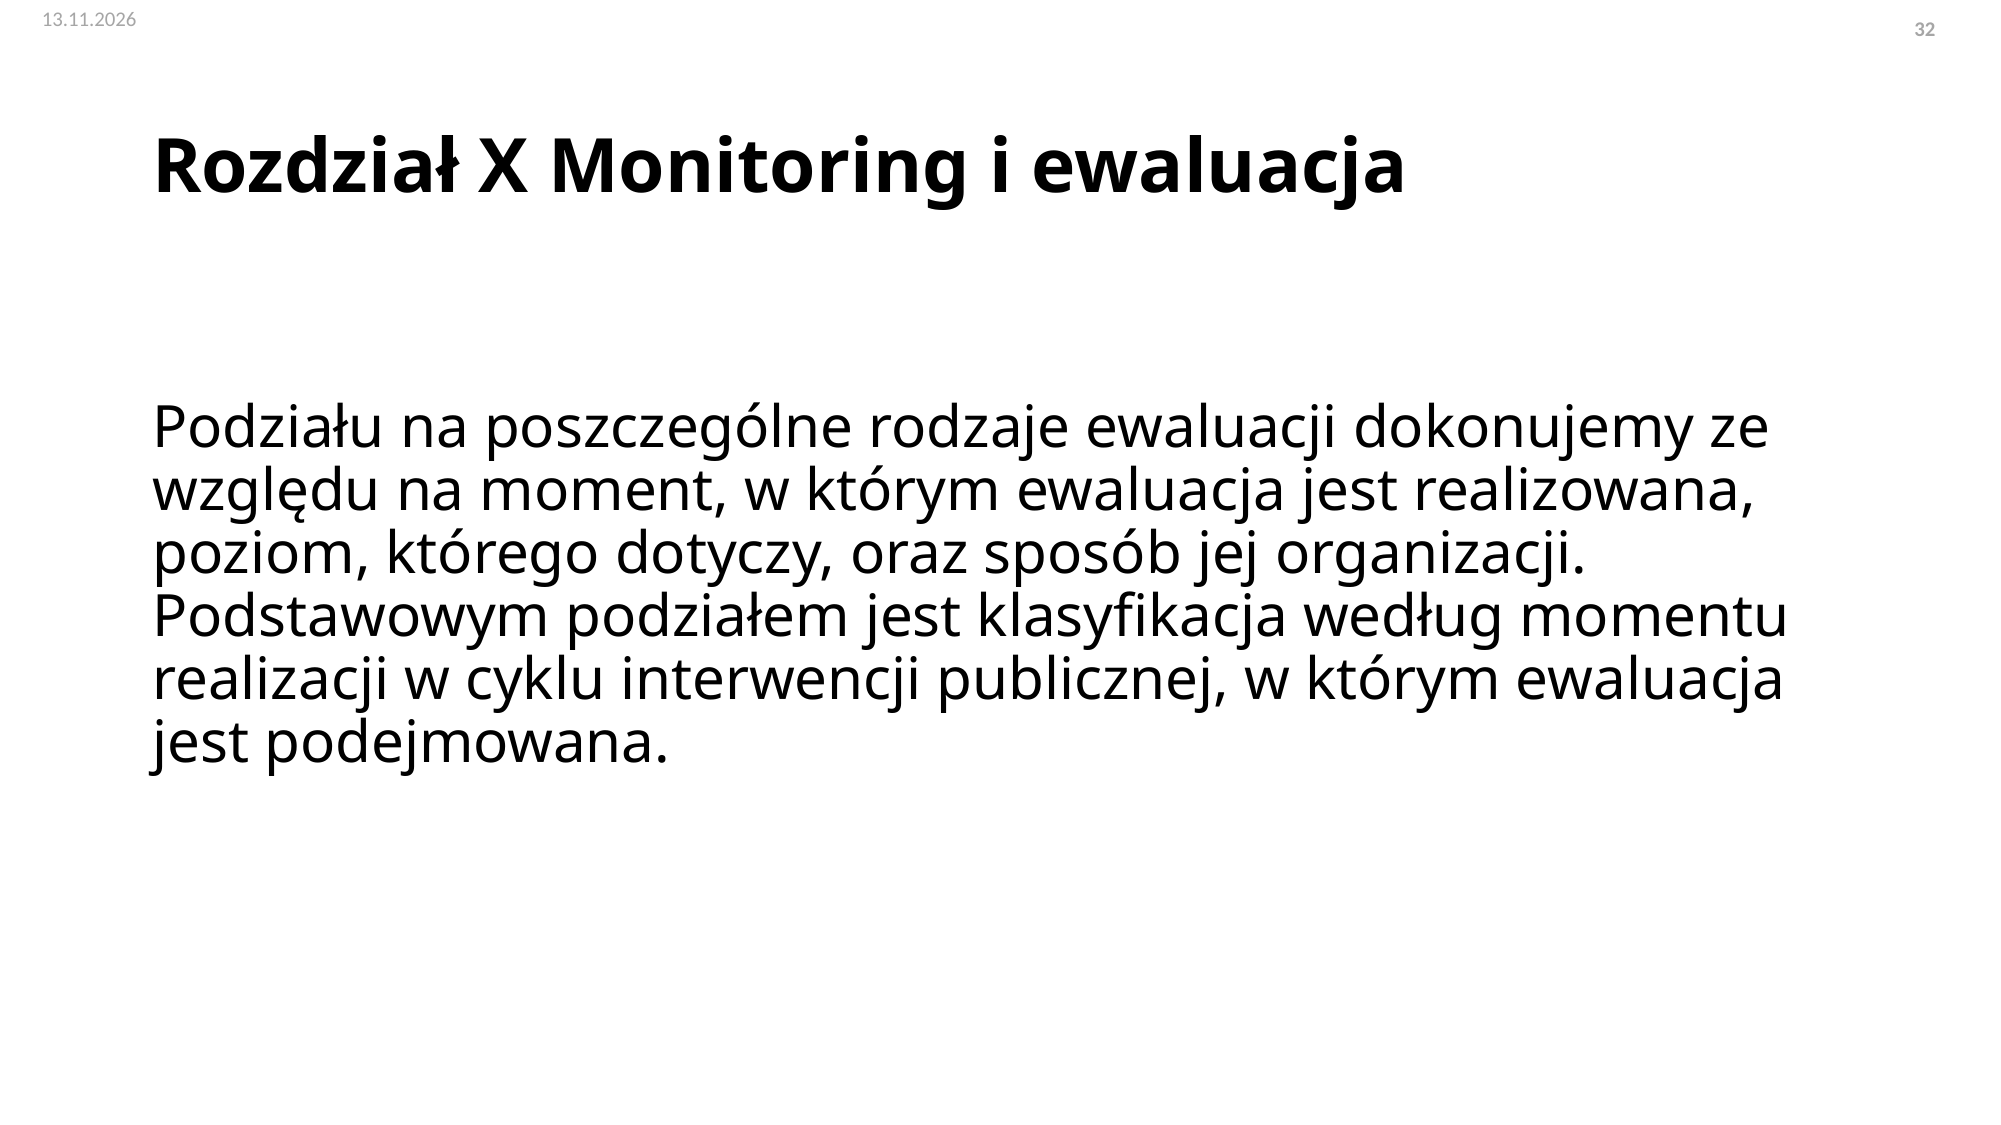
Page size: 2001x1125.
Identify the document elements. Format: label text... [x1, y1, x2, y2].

list Podziału na poszczególne rodzaje ewaluacji dokonujemy ze względu na moment, w którym ewaluacja jest realizowana, poziom, którego dotyczy, oraz sposób jej organizacji. Podstawowym podziałem jest klasyfikacja według momentu realizacji w cyklu interwencji publicznej, w którym ewaluacja jest podejmowana. [137, 299, 1863, 1014]
title Rozdział X Monitoring i ewaluacja [137, 59, 1863, 278]
